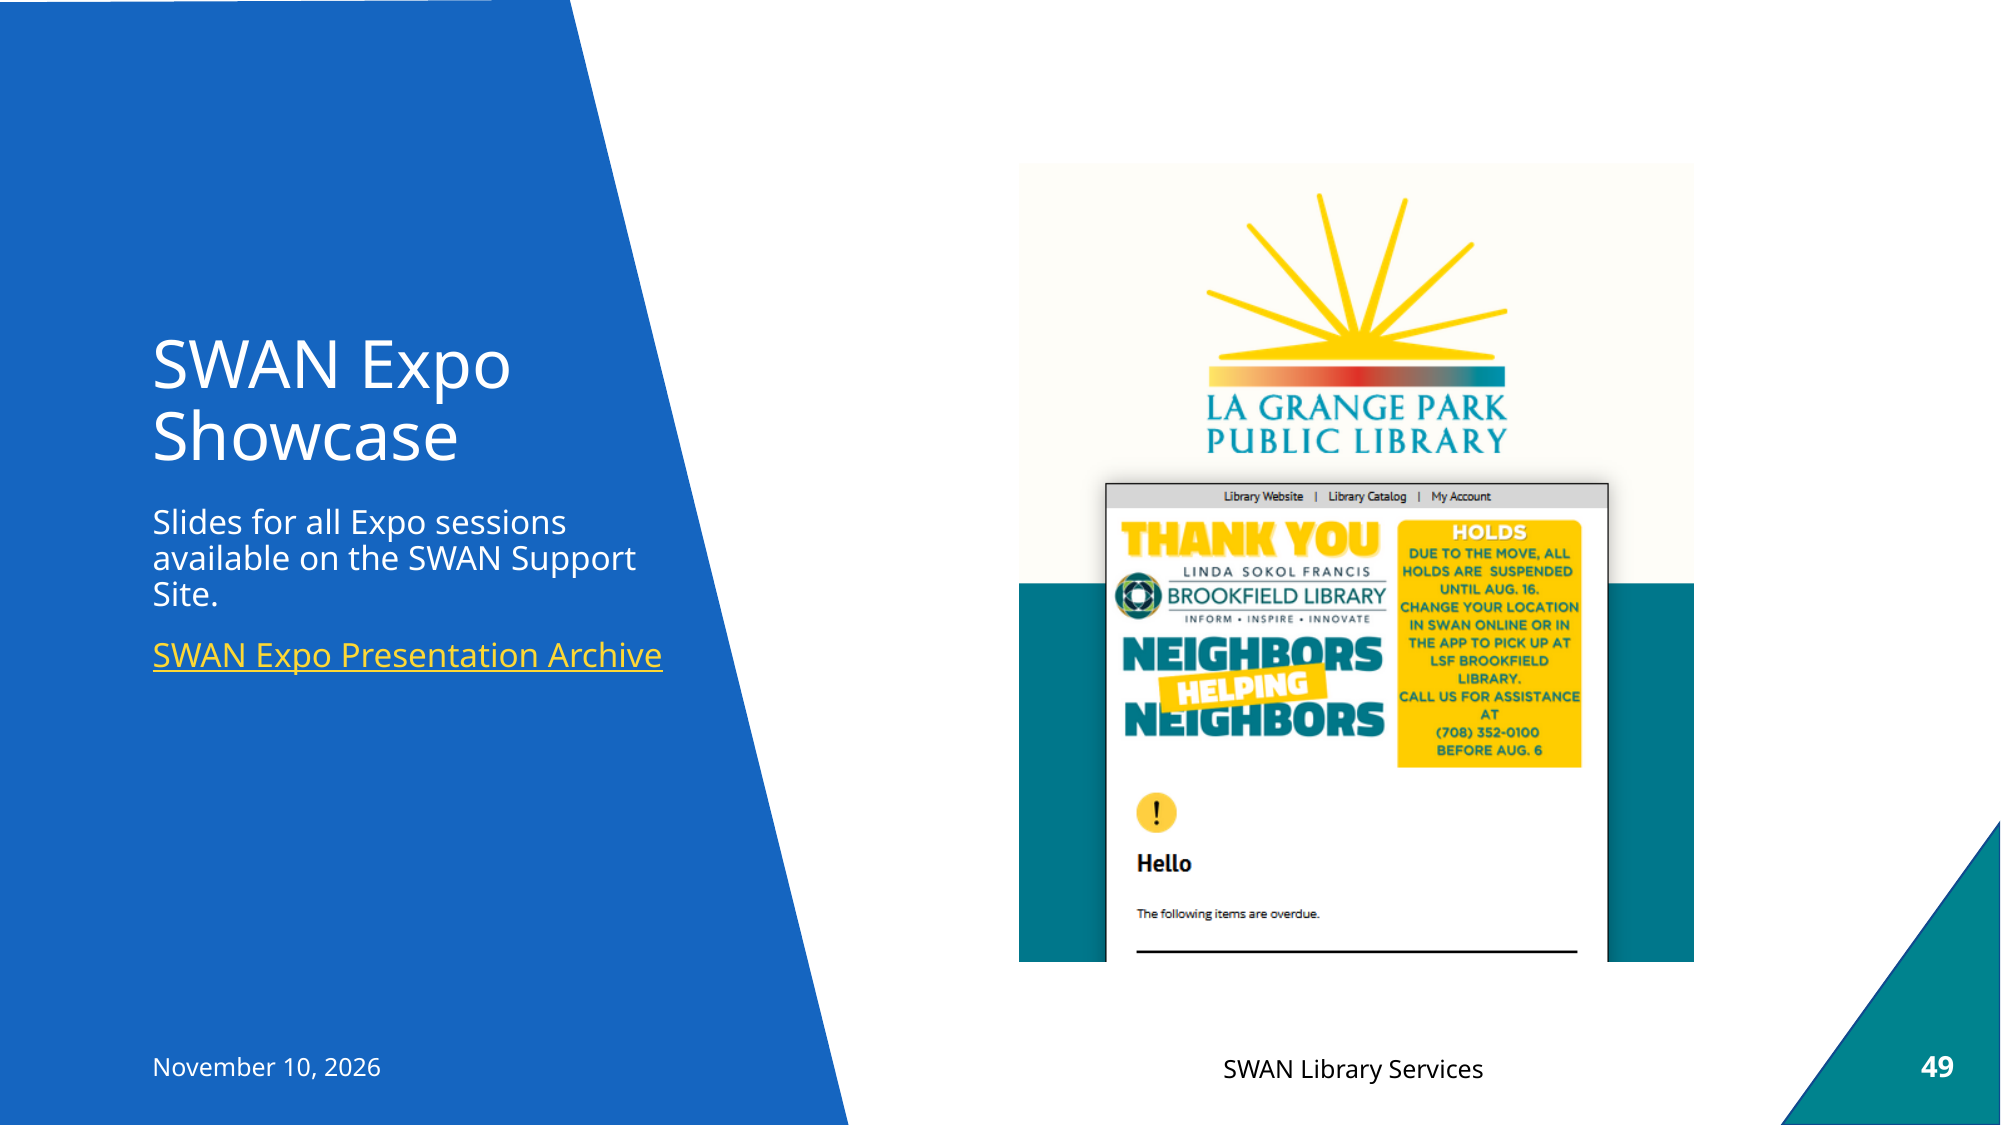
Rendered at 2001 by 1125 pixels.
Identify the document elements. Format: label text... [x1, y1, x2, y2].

slide_number 49 [1894, 1038, 1982, 1099]
title SWAN Expo Showcase [137, 214, 600, 483]
footer SWAN Library Services [1016, 1038, 1692, 1099]
picture [1019, 161, 1694, 962]
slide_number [137, 1038, 588, 1099]
list Slides for all Expo sessions available on the SWAN Support Site. SWAN Expo Presentation Archive [137, 498, 683, 1007]
